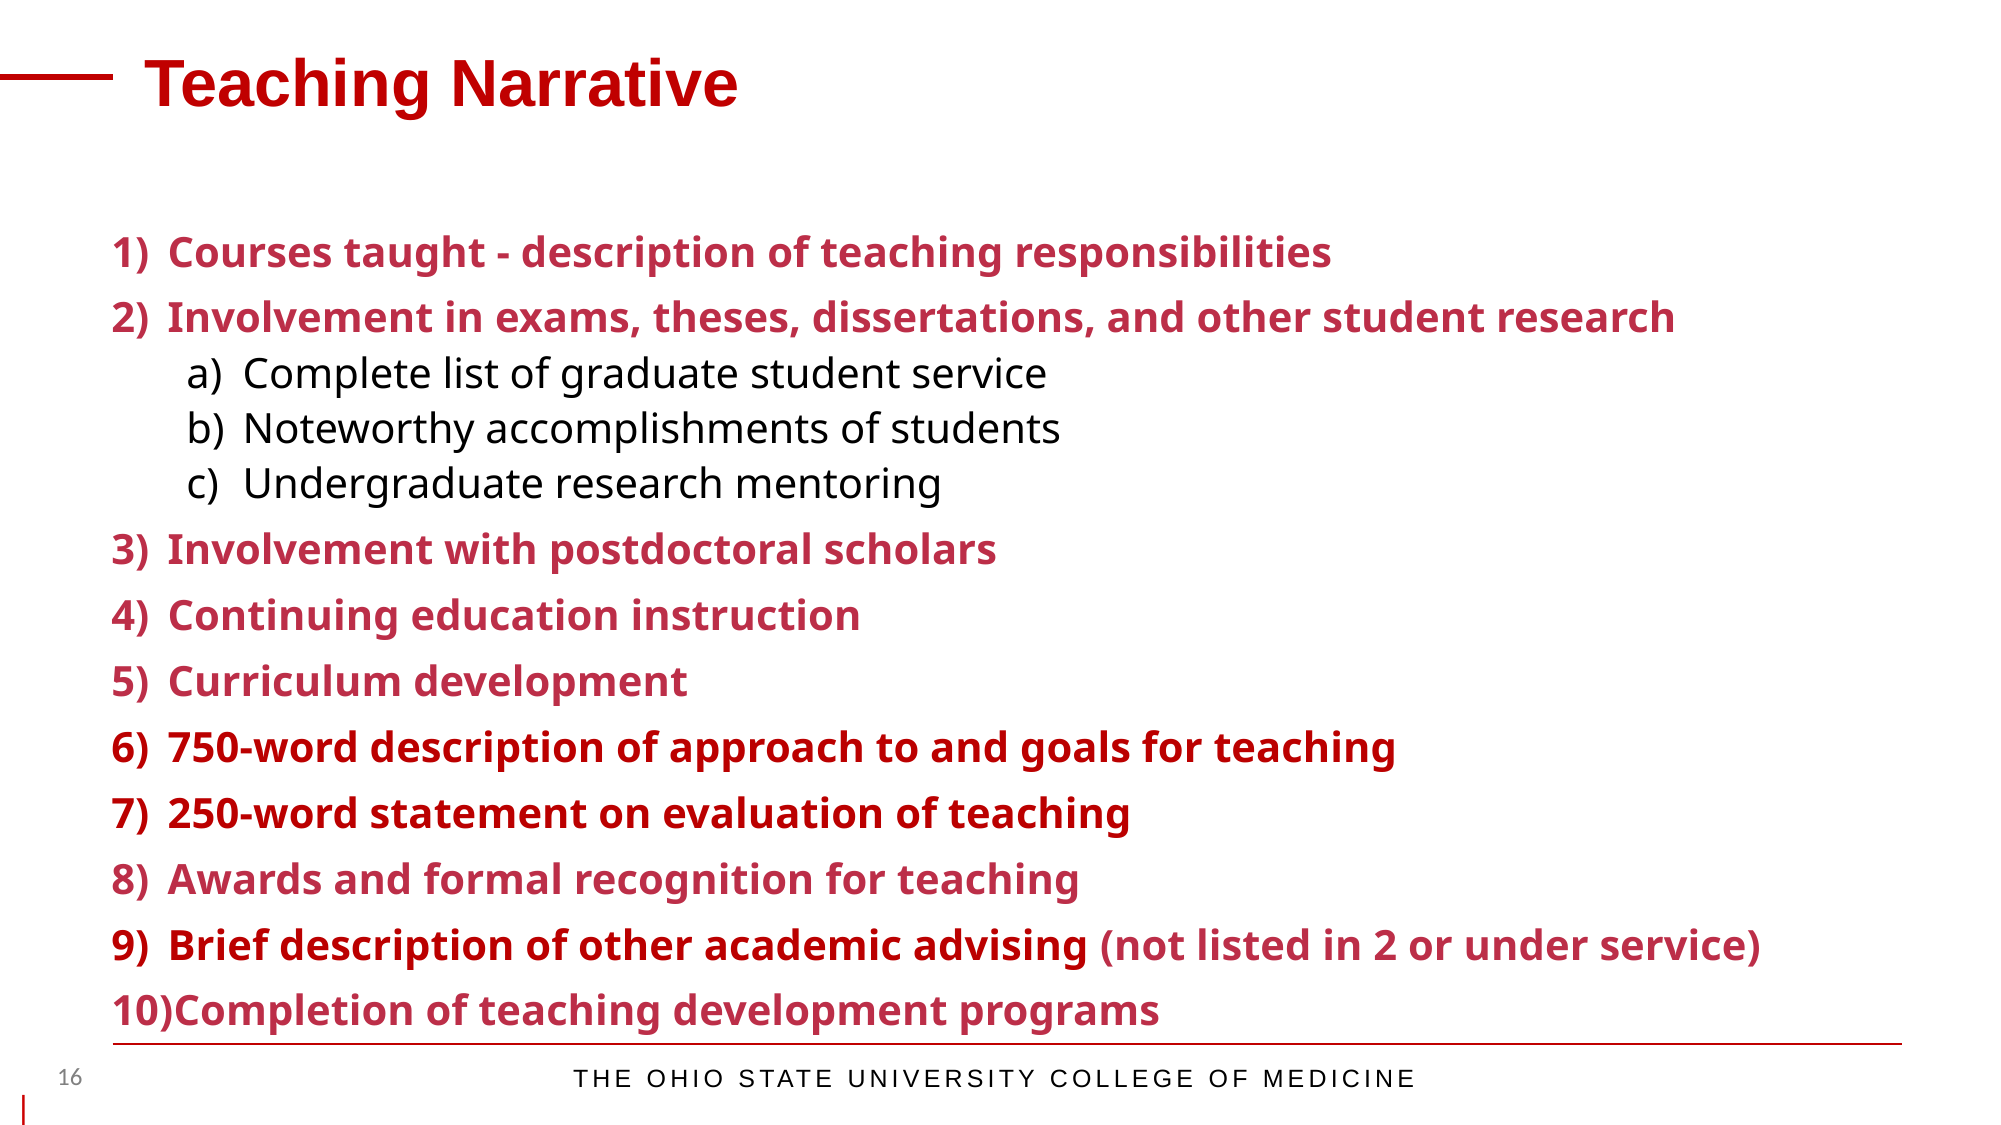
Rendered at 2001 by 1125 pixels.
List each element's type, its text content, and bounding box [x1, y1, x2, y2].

slide_number | [0, 1077, 130, 1125]
title Teaching Narrative [129, 41, 2000, 204]
list Courses taught - description of teaching responsibilities Involvement in exams, theses, dissertations, and other student research Complete list of graduate student service Noteworthy accomplishments of students Undergraduate research mentoring Involvement with postdoctoral scholars Continuing education instruction Curriculum development 750-word description of approach to and goals for teaching 250-word statement on evaluation of teaching Awards and formal recognition for teaching Brief description of other academic advising (not listed in 2 or under service) Completion of teaching development programs [96, 223, 1943, 1010]
